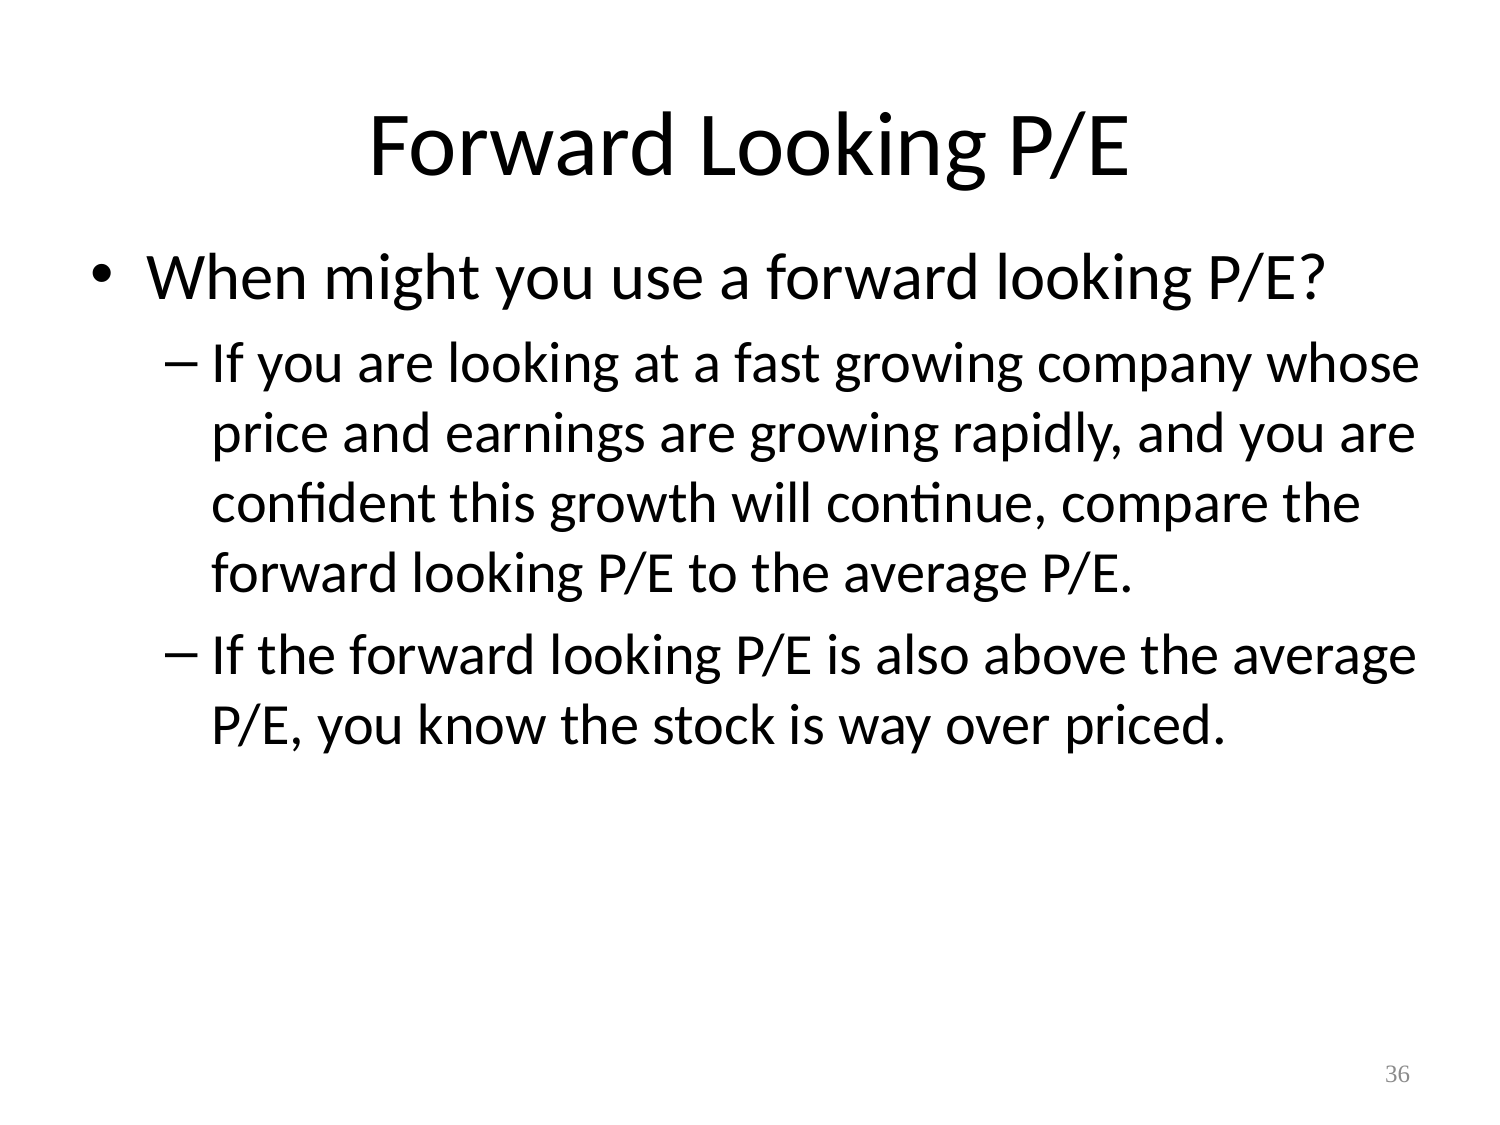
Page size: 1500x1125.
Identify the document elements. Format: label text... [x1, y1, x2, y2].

title Forward Looking P/E [74, 44, 1426, 224]
slide_number 36 [1074, 1042, 1425, 1103]
list When might you use a forward looking P/E? If you are looking at a fast growing company whose price and earnings are growing rapidly, and you are confident this growth will continue, compare the forward looking P/E to the average P/E. If the forward looking P/E is also above the average P/E, you know the stock is way over priced. [74, 224, 1438, 901]
